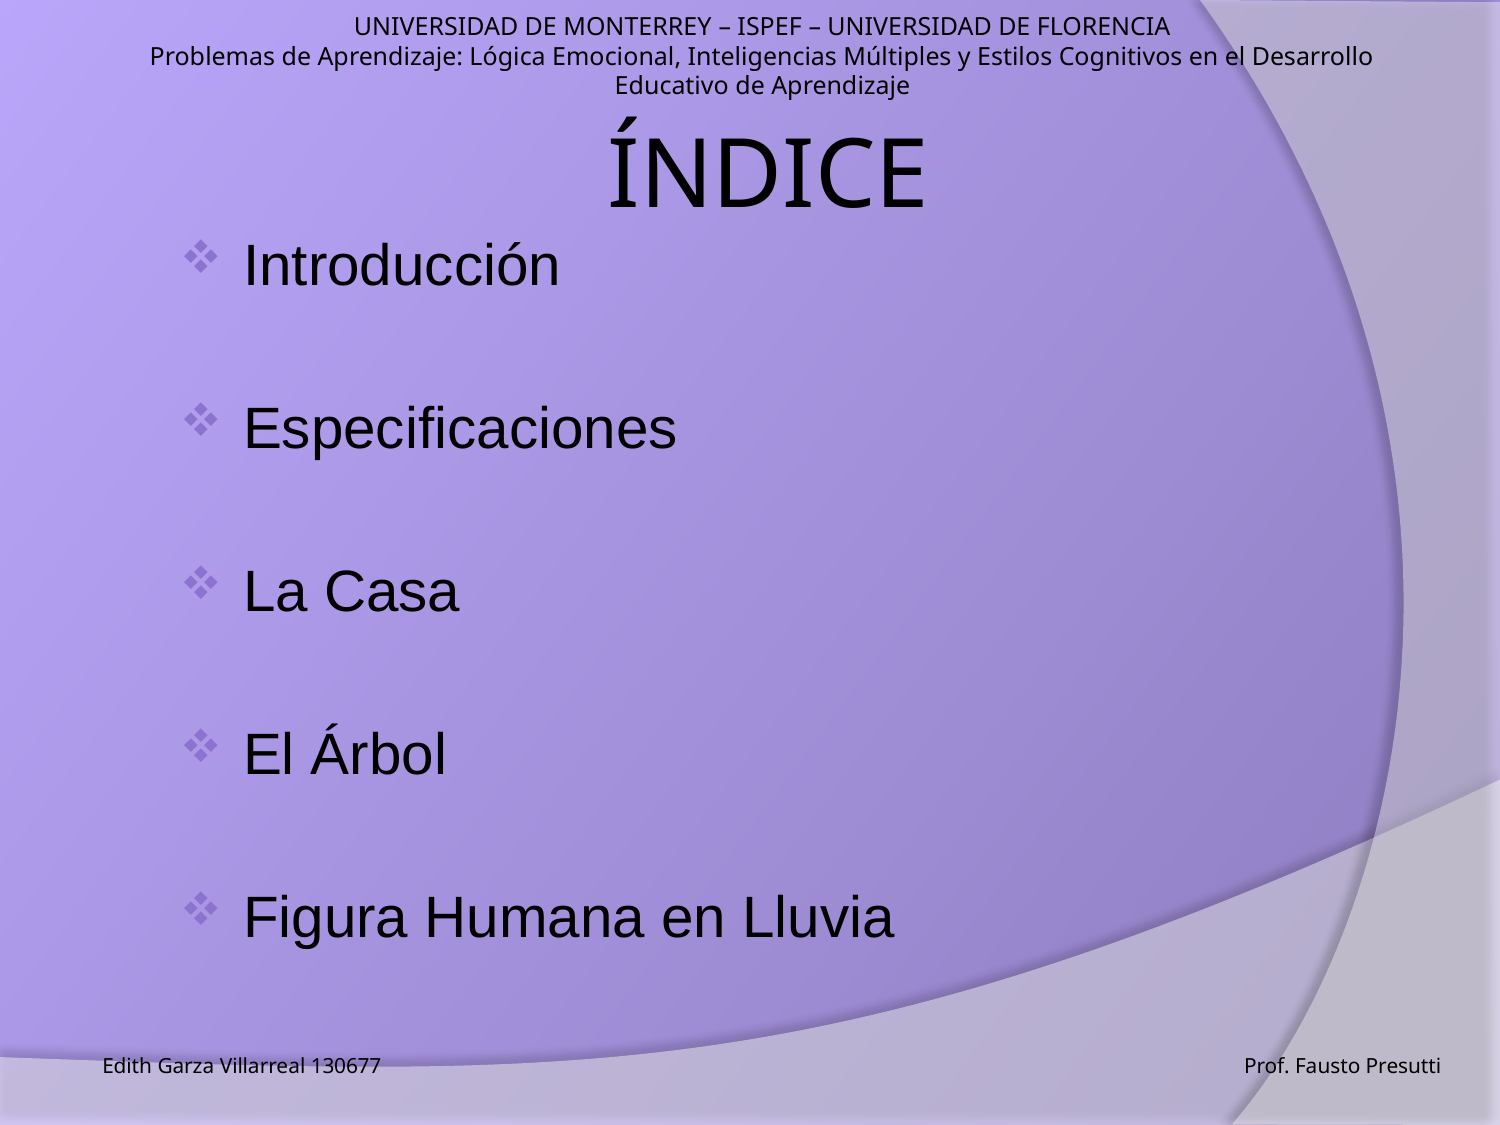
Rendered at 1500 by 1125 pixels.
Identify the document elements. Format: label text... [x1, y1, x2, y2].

list Introducción Especificaciones La Casa El Árbol Figura Humana en Lluvia [159, 219, 1500, 958]
title ÍNDICE [600, 99, 1463, 219]
text_box UNIVERSIDAD DE MONTERREY – ISPEF – UNIVERSIDAD DE FLORENCIA Problemas de Aprendizaje: Lógica Emocional, Inteligencias Múltiples y Estilos Cognitivos en el Desarrollo Educativo de Aprendizaje [112, 24, 1413, 85]
text_box Edith Garza Villarreal 130677 Prof. Fausto Presutti [87, 1012, 1475, 1118]
